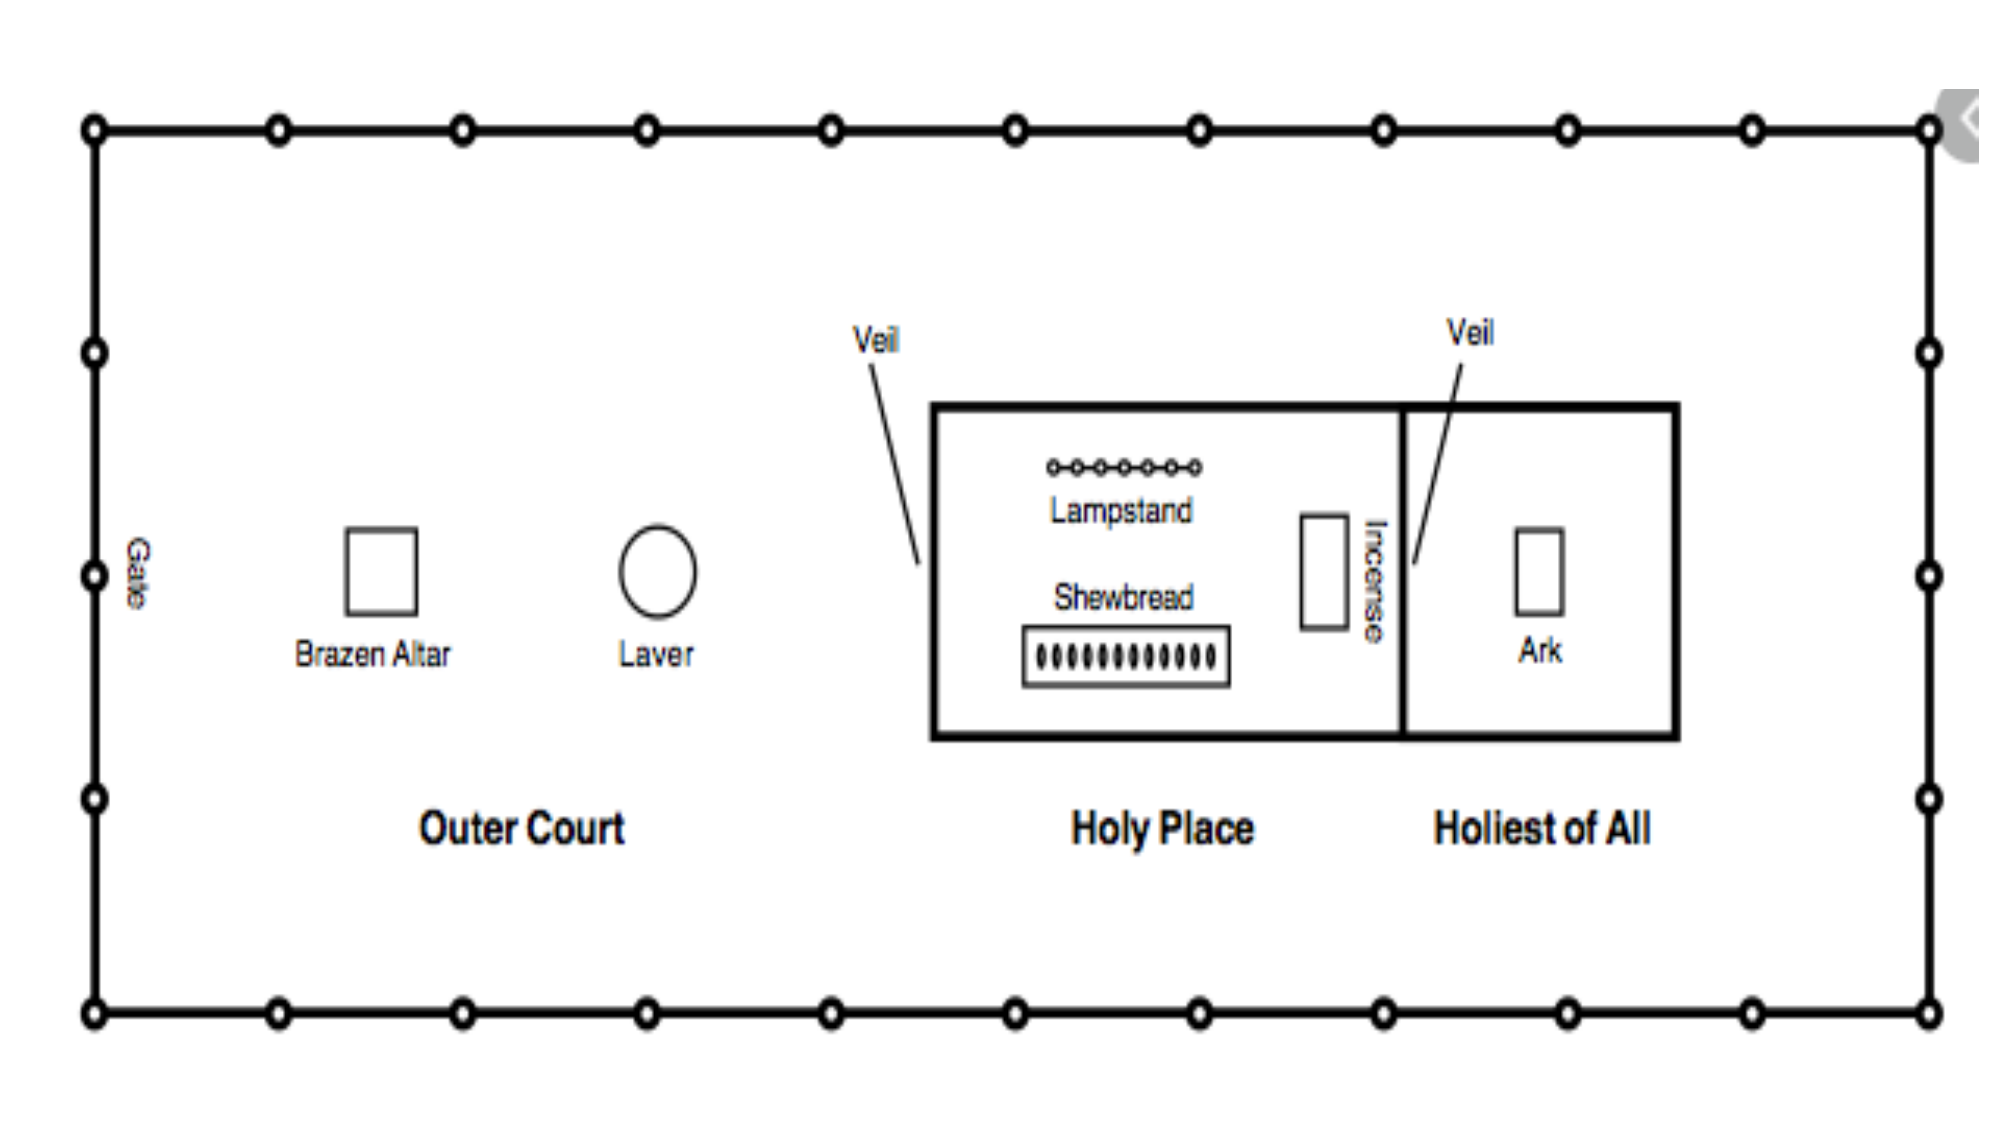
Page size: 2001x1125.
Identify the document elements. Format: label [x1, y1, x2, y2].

list [35, 89, 1979, 1061]
